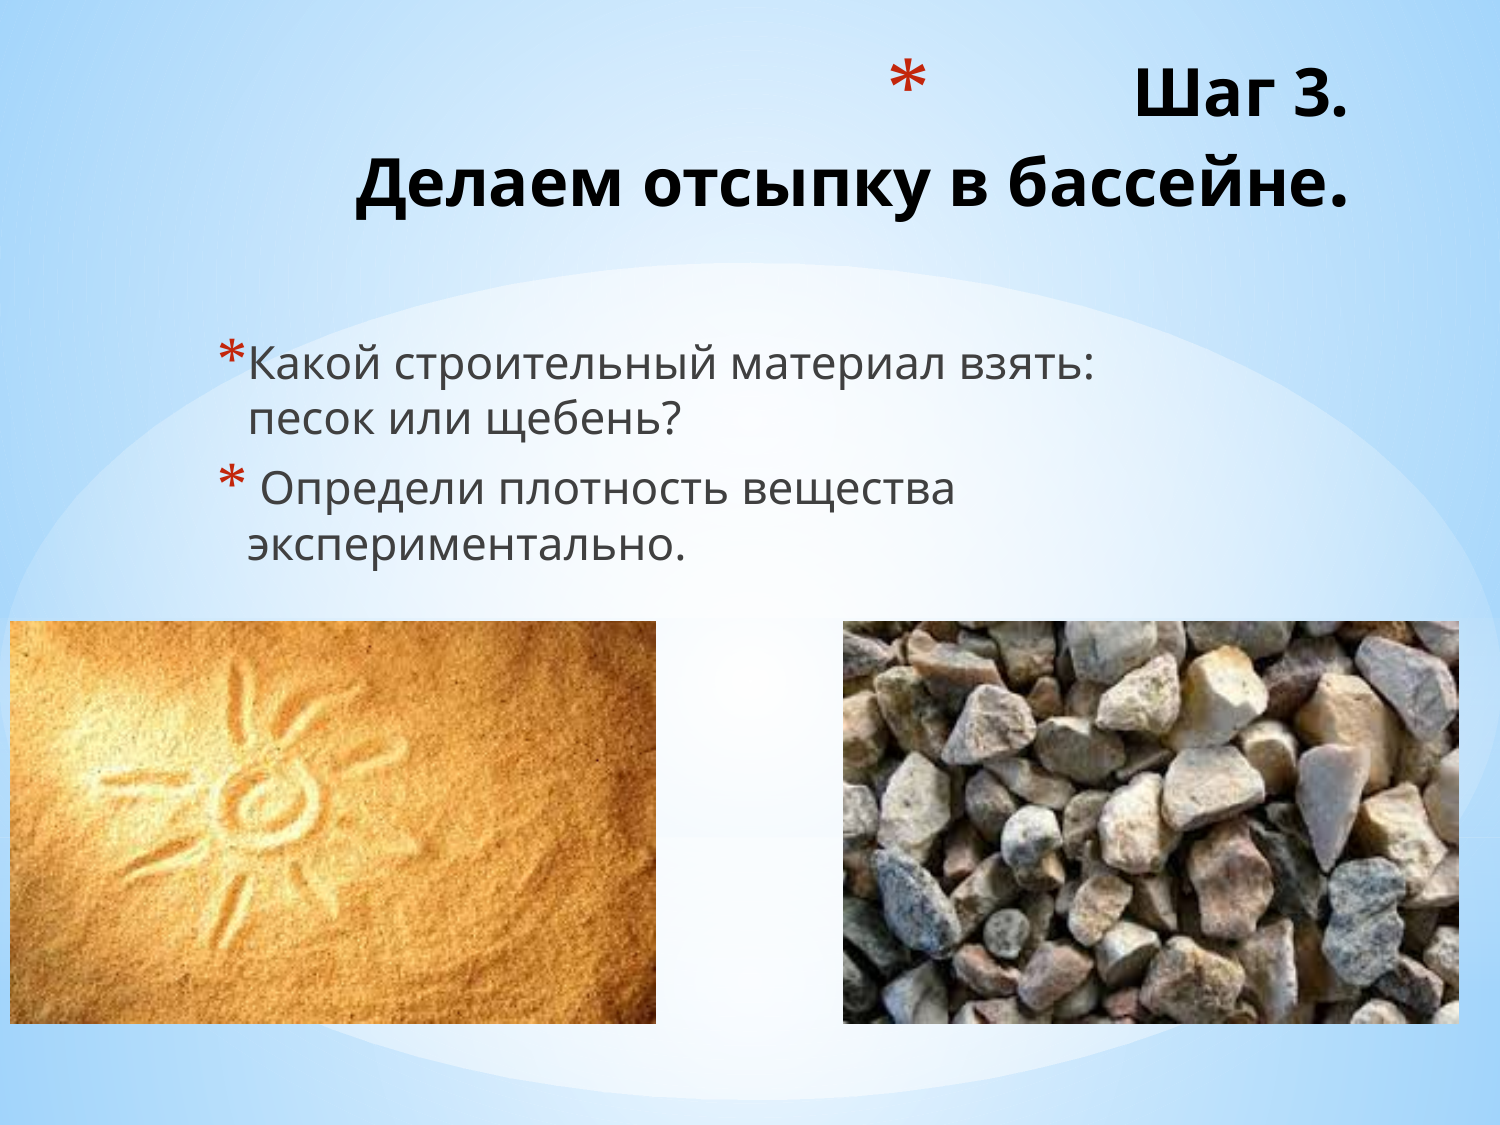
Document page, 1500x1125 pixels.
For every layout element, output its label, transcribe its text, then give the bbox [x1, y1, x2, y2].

picture [10, 621, 656, 1024]
picture [843, 621, 1460, 1024]
list Какой строительный материал взять: песок или щебень? Определи плотность вещества экспериментально. [194, 326, 1245, 897]
title Шаг 3. Делаем отсыпку в бассейне. [127, 42, 1365, 232]
